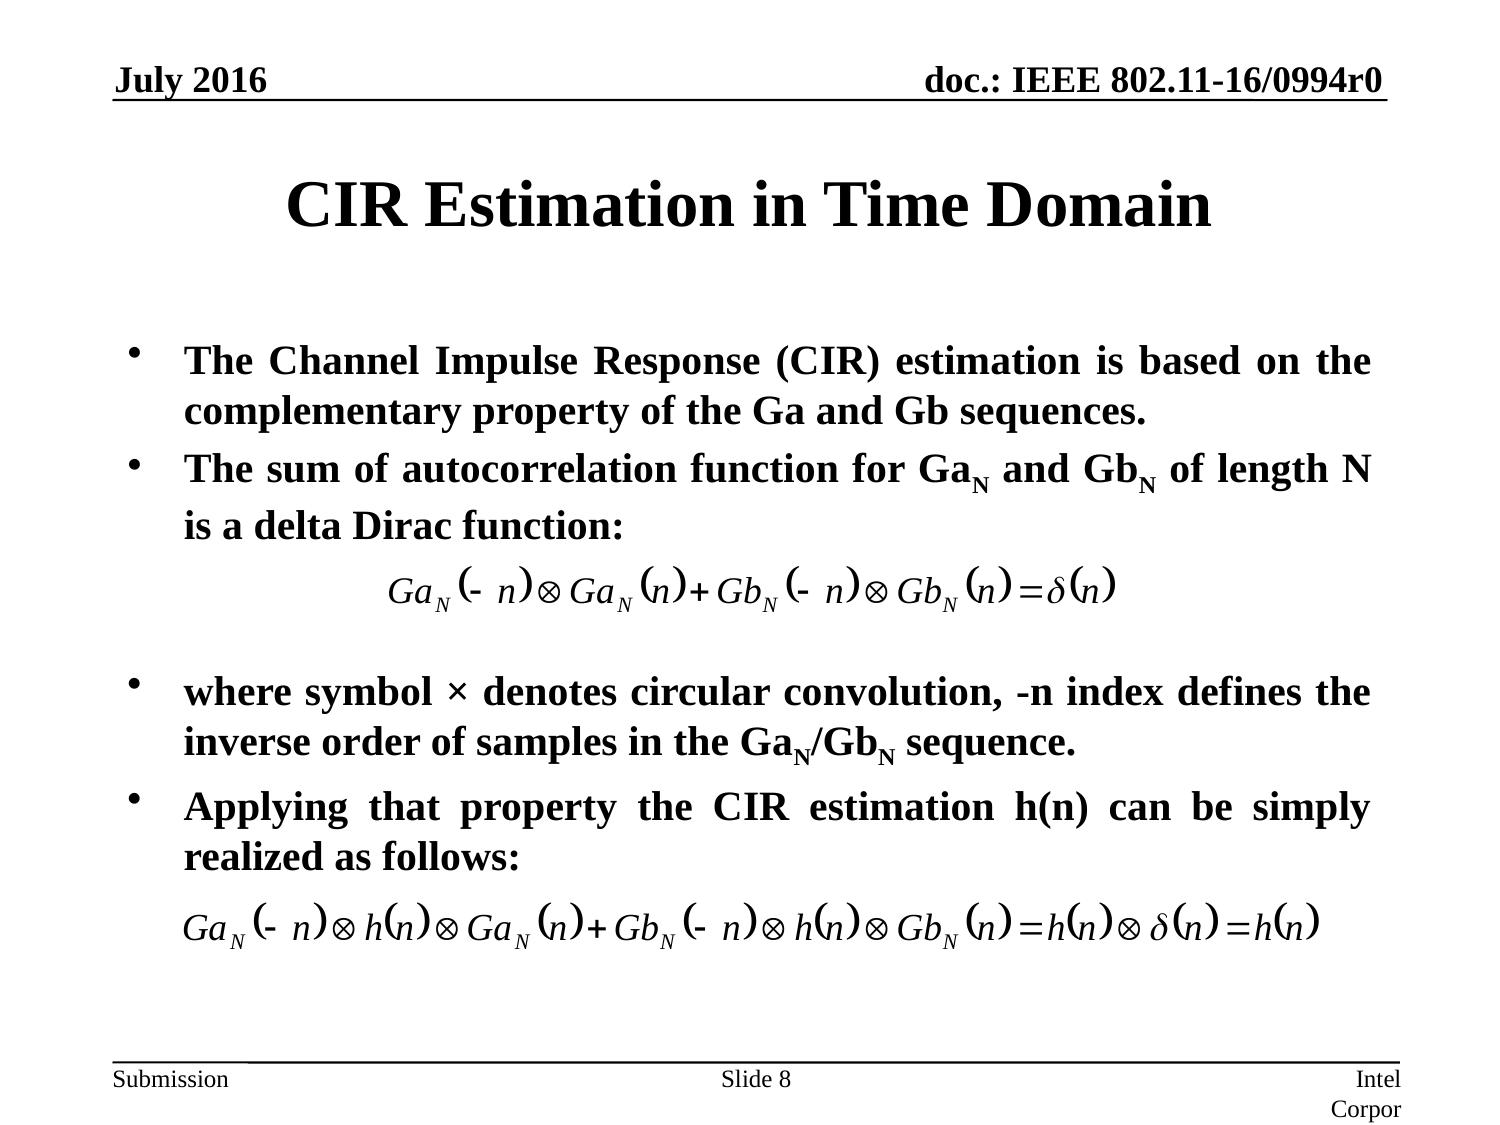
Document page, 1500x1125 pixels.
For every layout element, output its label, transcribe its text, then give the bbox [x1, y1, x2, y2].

footer Intel Corporation [1325, 1062, 1402, 1093]
list The Channel Impulse Response (CIR) estimation is based on the complementary property of the Ga and Gb sequences. The sum of autocorrelation function for GaN and GbN of length N is a delta Dirac function: [112, 324, 1388, 563]
title CIR Estimation in Time Domain [112, 112, 1388, 288]
text_box where symbol × denotes circular convolution, -n index defines the inverse order of samples in the GaN/GbN sequence. Applying that property the CIR estimation h(n) can be simply realized as follows: [112, 655, 1388, 894]
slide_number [114, 54, 316, 100]
slide_number Slide 8 [712, 1062, 800, 1093]
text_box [382, 565, 1118, 623]
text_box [177, 901, 1323, 960]
